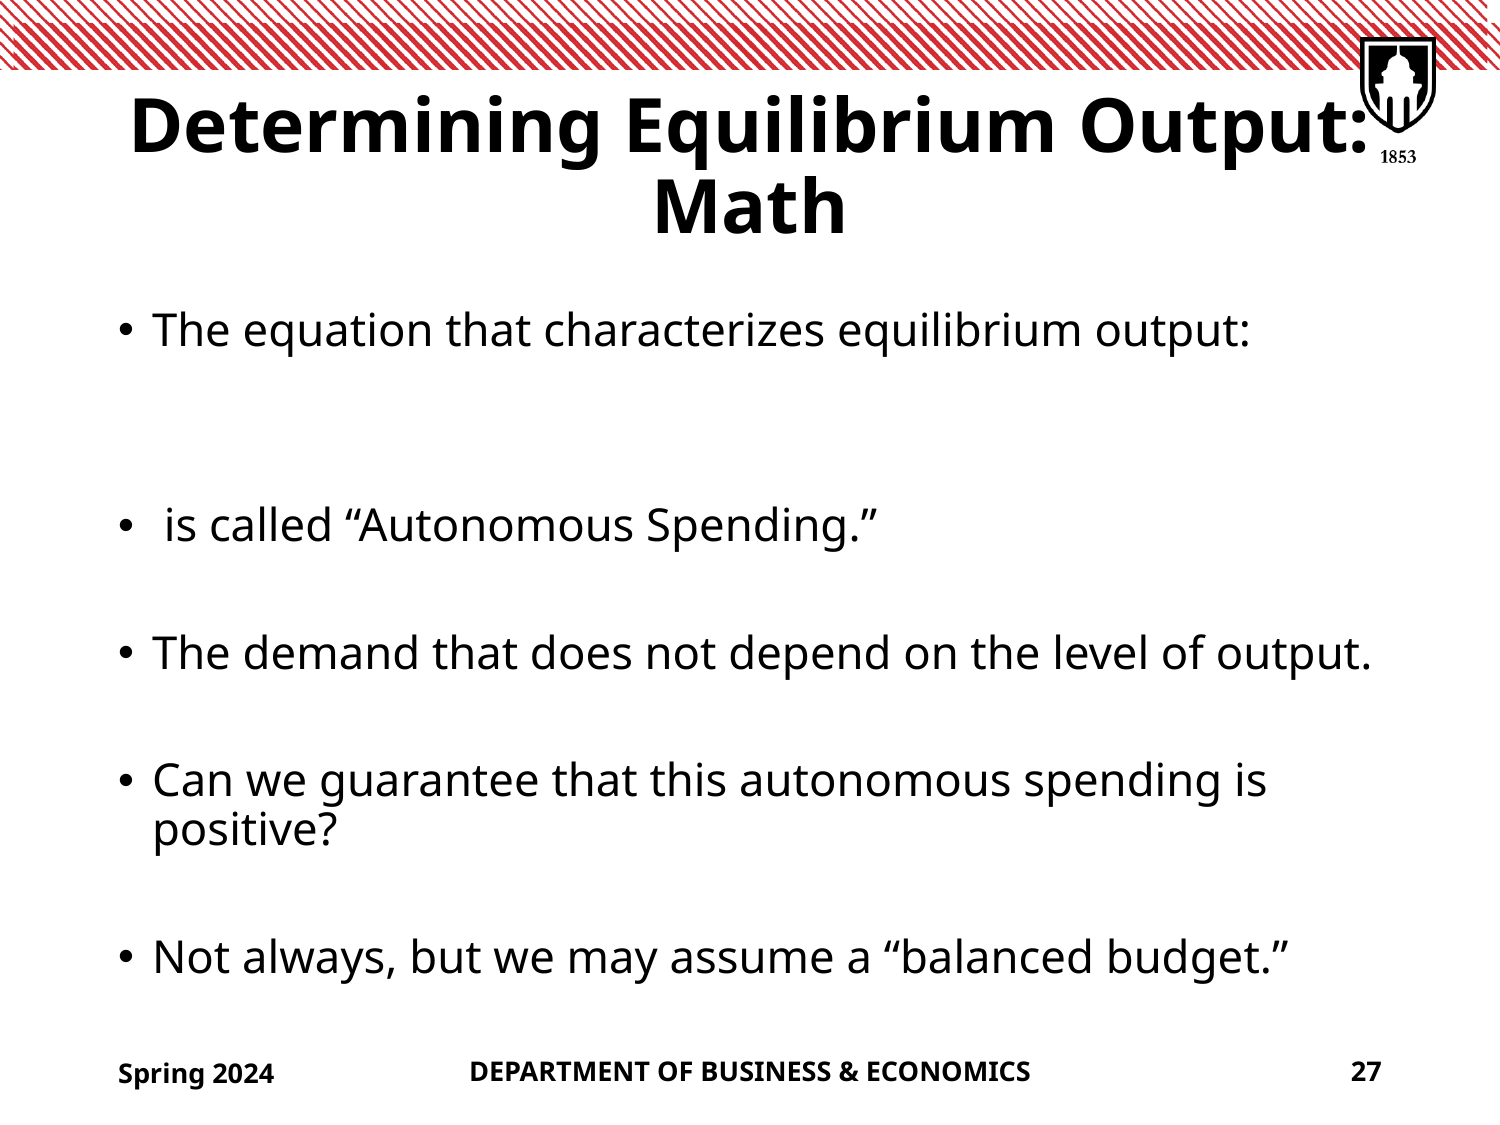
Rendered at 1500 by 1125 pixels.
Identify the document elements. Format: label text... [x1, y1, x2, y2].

slide_number Spring 2024 [103, 1042, 277, 1103]
title Determining Equilibrium Output: Math [103, 59, 1397, 278]
footer DEPARTMENT OF BUSINESS & ECONOMICS [277, 1042, 1059, 1103]
picture [0, 0, 1500, 163]
slide_number 27 [1059, 1042, 1397, 1103]
